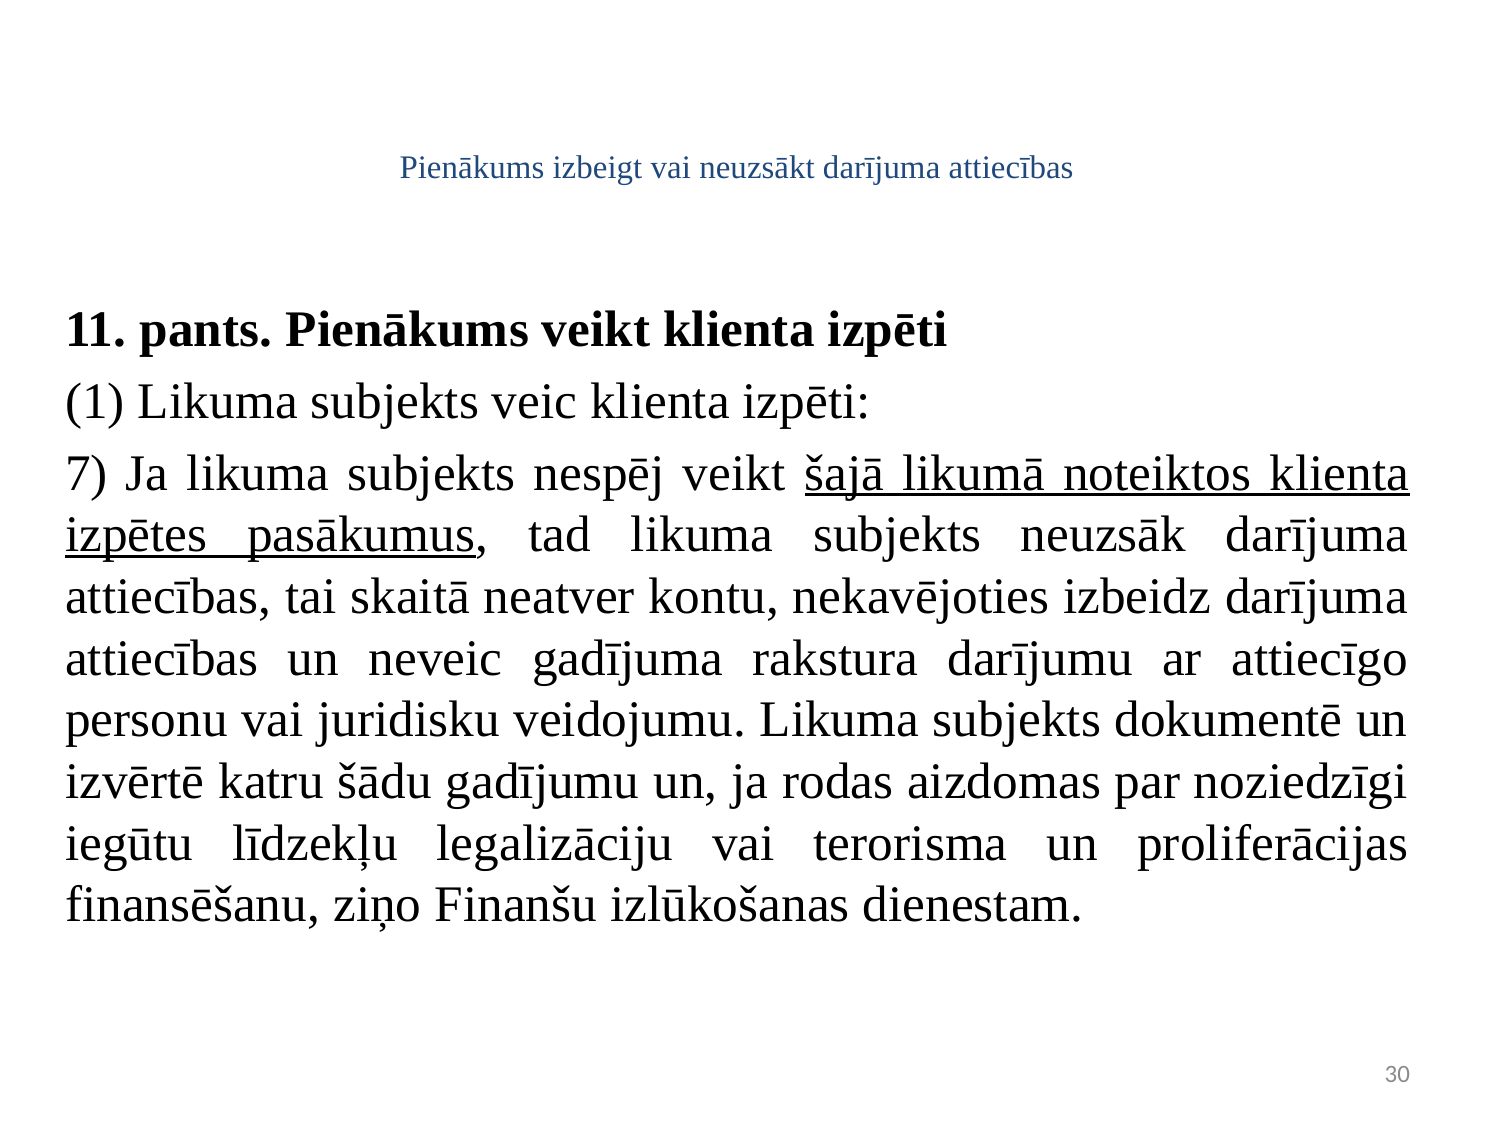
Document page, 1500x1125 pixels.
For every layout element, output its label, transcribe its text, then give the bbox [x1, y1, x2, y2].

slide_number 30 [1074, 1042, 1425, 1103]
list 11. pants. Pienākums veikt klienta izpēti (1) Likuma subjekts veic klienta izpēti: 7) Ja likuma subjekts nespēj veikt šajā likumā noteiktos klienta izpētes pasākumus, tad likuma subjekts neuzsāk darījuma attiecības, tai skaitā neatver kontu, nekavējoties izbeidz darījuma attiecības un neveic gadījuma rakstura darījumu ar attiecīgo personu vai juridisku veidojumu. Likuma subjekts dokumentē un izvērtē katru šādu gadījumu un, ja rodas aizdomas par noziedzīgi iegūtu līdzekļu legalizāciju vai terorisma un proliferācijas finansēšanu, ziņo Finanšu izlūkošanas dienestam. [50, 287, 1425, 1005]
title Pienākums izbeigt vai neuzsākt darījuma attiecības [50, 137, 1425, 233]
